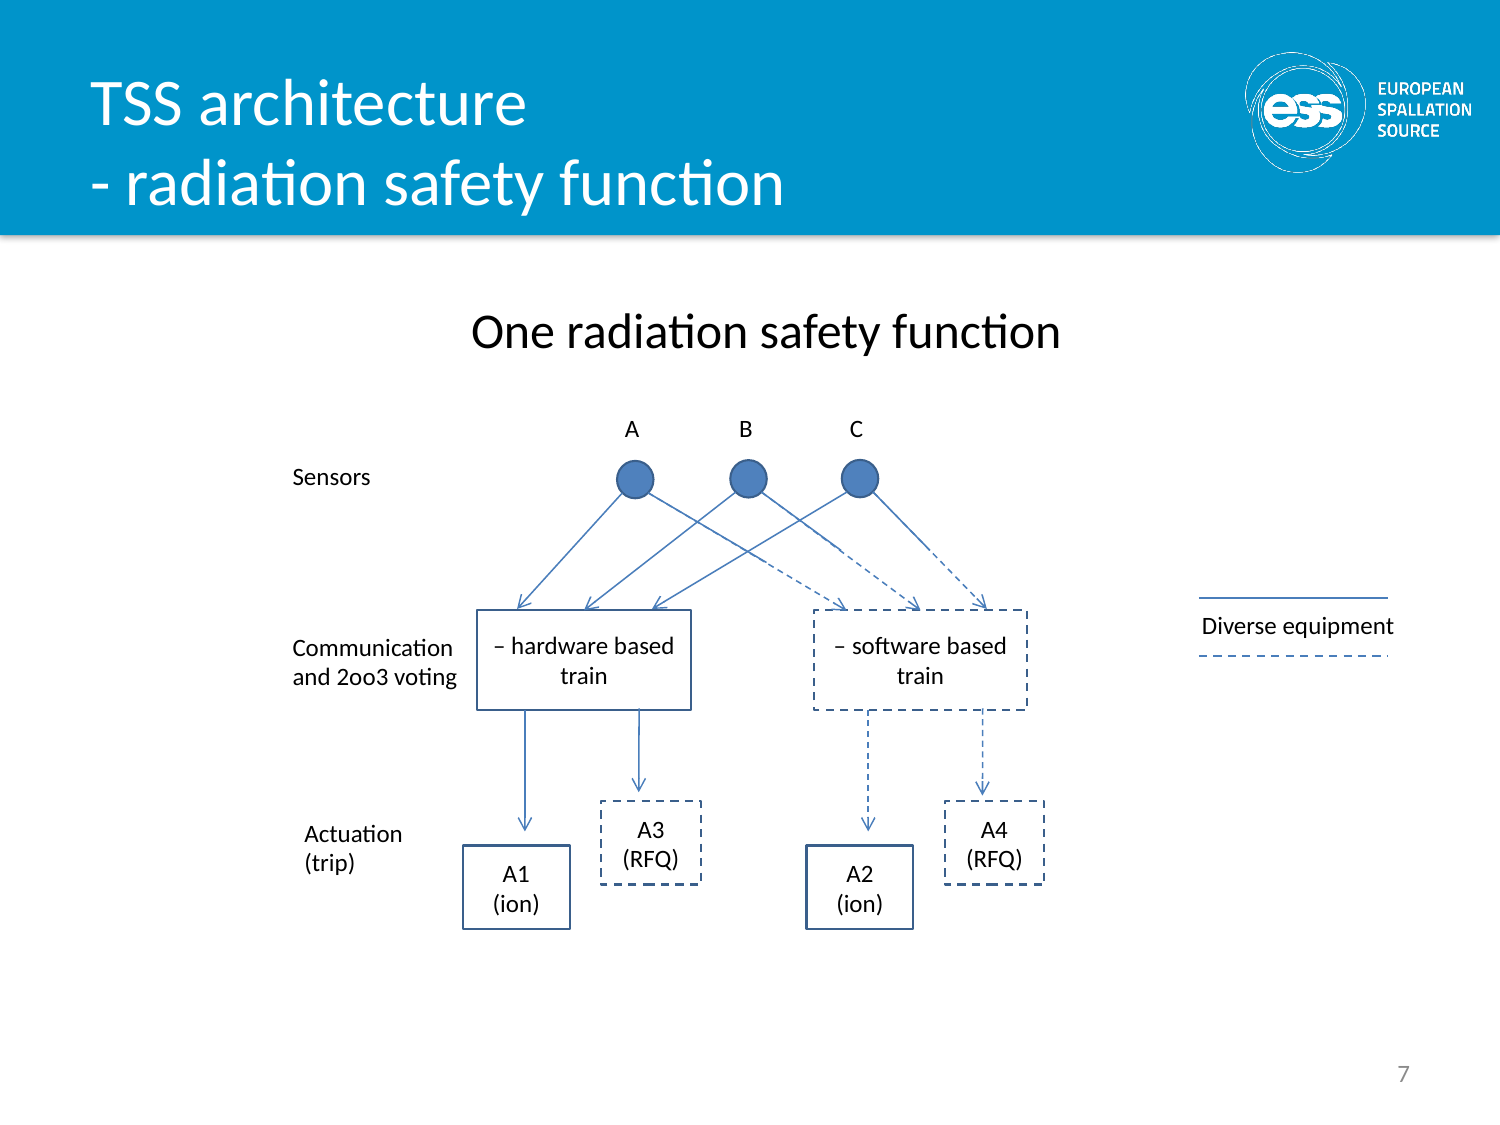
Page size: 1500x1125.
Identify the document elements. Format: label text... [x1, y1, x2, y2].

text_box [583, 491, 646, 611]
text_box One radiation safety function [456, 290, 1077, 366]
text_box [872, 491, 931, 551]
picture [1423, 83, 1430, 94]
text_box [647, 570, 756, 611]
picture [1379, 83, 1385, 94]
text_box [516, 492, 581, 610]
text_box [839, 457, 881, 490]
text_box – hardware based train [475, 608, 693, 712]
text_box A3 (RFQ) [599, 799, 703, 887]
picture [1454, 83, 1458, 94]
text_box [872, 491, 988, 610]
picture [1418, 104, 1423, 115]
text_box Sensors [277, 453, 452, 516]
text_box A [609, 406, 661, 454]
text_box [761, 491, 842, 551]
text_box – software based train [812, 608, 1029, 712]
text_box Communication and 2oo3 voting [277, 625, 489, 740]
text_box A2 (ion) [804, 843, 915, 931]
picture [1389, 104, 1393, 115]
text_box A4 (RFQ) [942, 799, 1046, 887]
picture [1436, 104, 1444, 115]
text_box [761, 491, 869, 611]
picture [1264, 94, 1342, 127]
title TSS architecture - radiation safety function [75, 45, 1247, 233]
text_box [647, 492, 767, 563]
picture [1398, 109, 1406, 115]
picture [1432, 125, 1438, 136]
picture [1422, 125, 1428, 134]
slide_number 7 [1074, 1042, 1425, 1103]
text_box C [834, 406, 886, 454]
text_box [614, 458, 656, 490]
text_box B [724, 406, 775, 454]
text_box Actuation (trip) [289, 810, 493, 889]
text_box Diverse equipment [1187, 602, 1471, 648]
text_box A1 (ion) [461, 843, 572, 931]
text_box [728, 458, 769, 489]
picture [1400, 83, 1407, 94]
picture [1443, 86, 1450, 93]
picture [1409, 104, 1415, 115]
